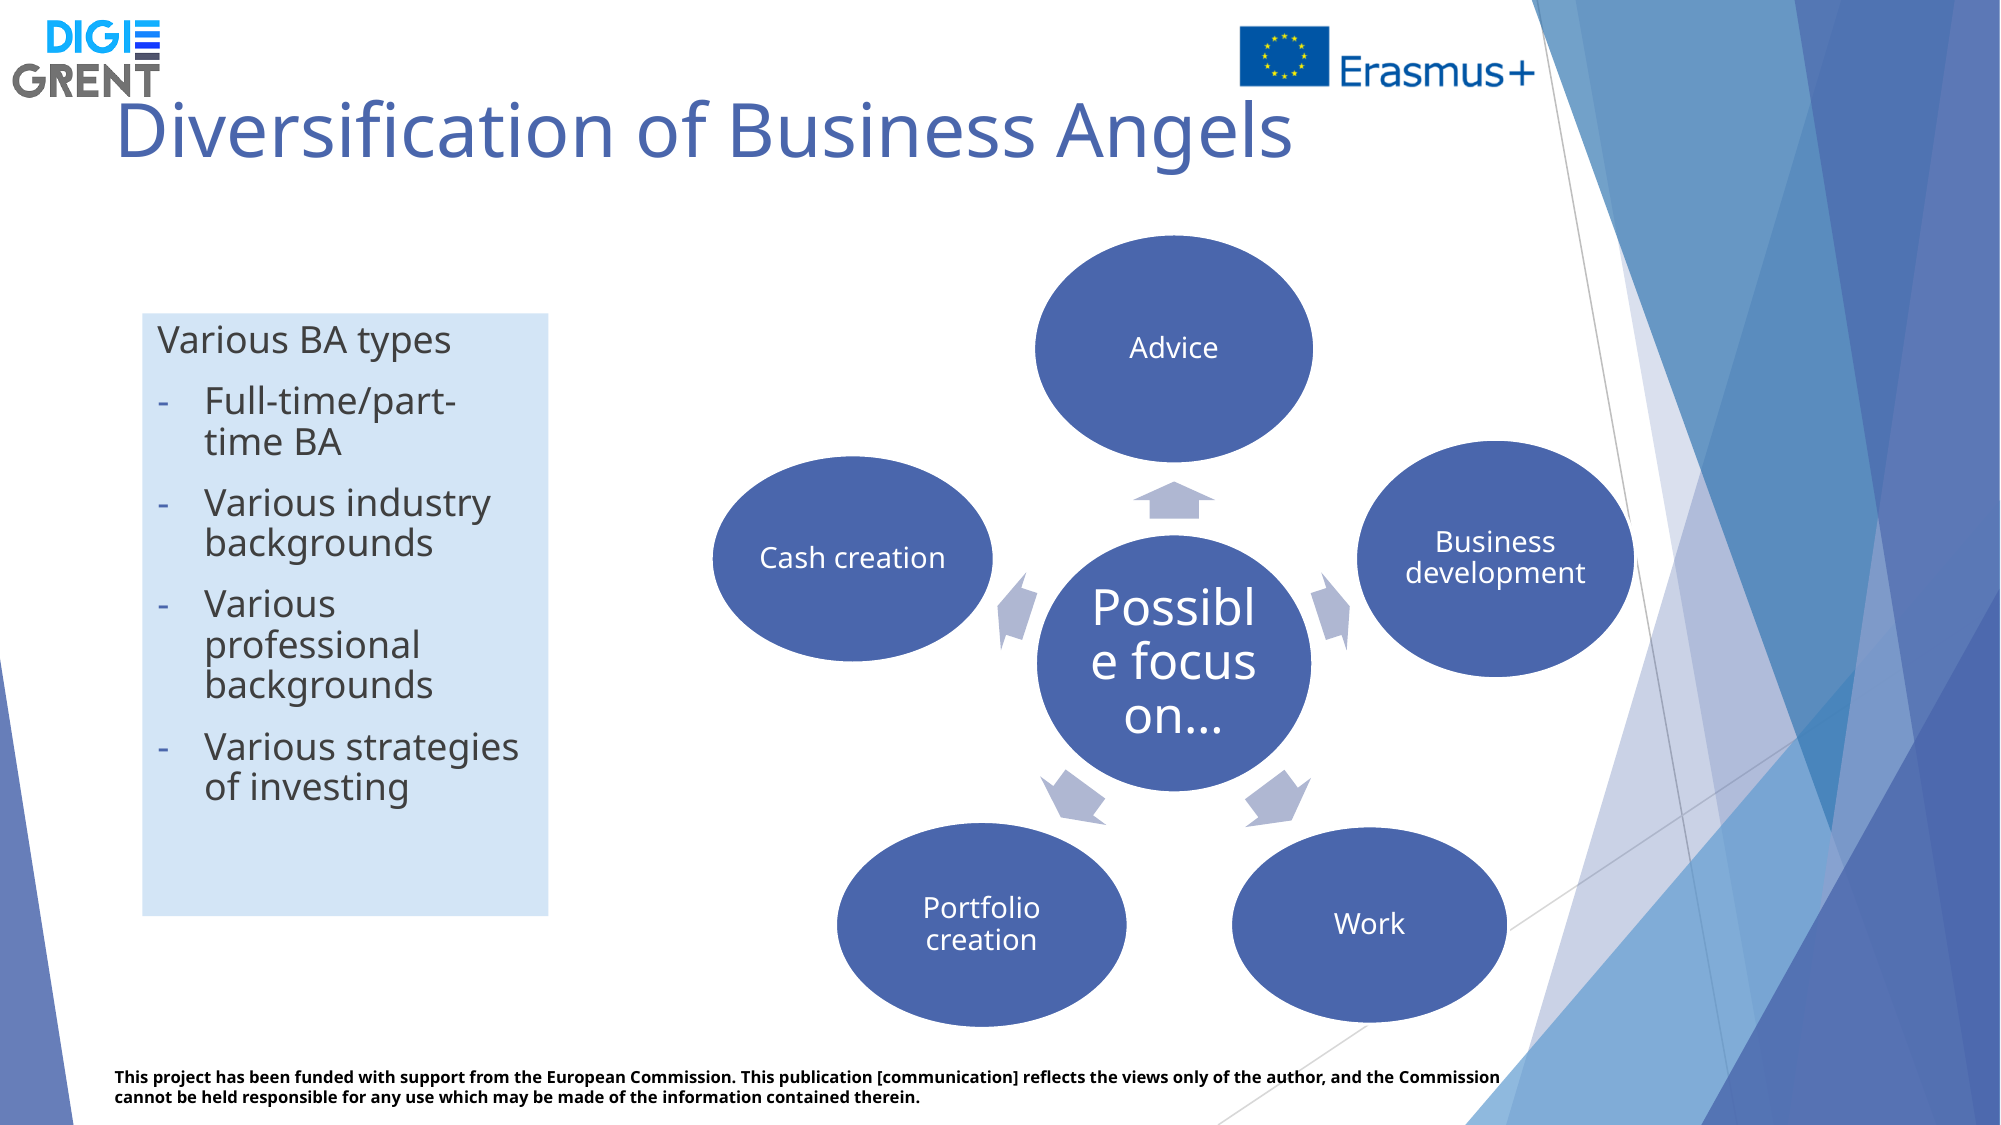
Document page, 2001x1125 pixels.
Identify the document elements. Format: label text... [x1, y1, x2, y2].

title Diversification of Business Angels [99, 75, 1900, 300]
picture [1236, 24, 1537, 75]
list Various BA types Full-time/part-time BA Various industry backgrounds Various professional backgrounds Various strategies of investing [142, 313, 549, 917]
picture [9, 15, 169, 100]
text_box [710, 233, 1636, 1029]
